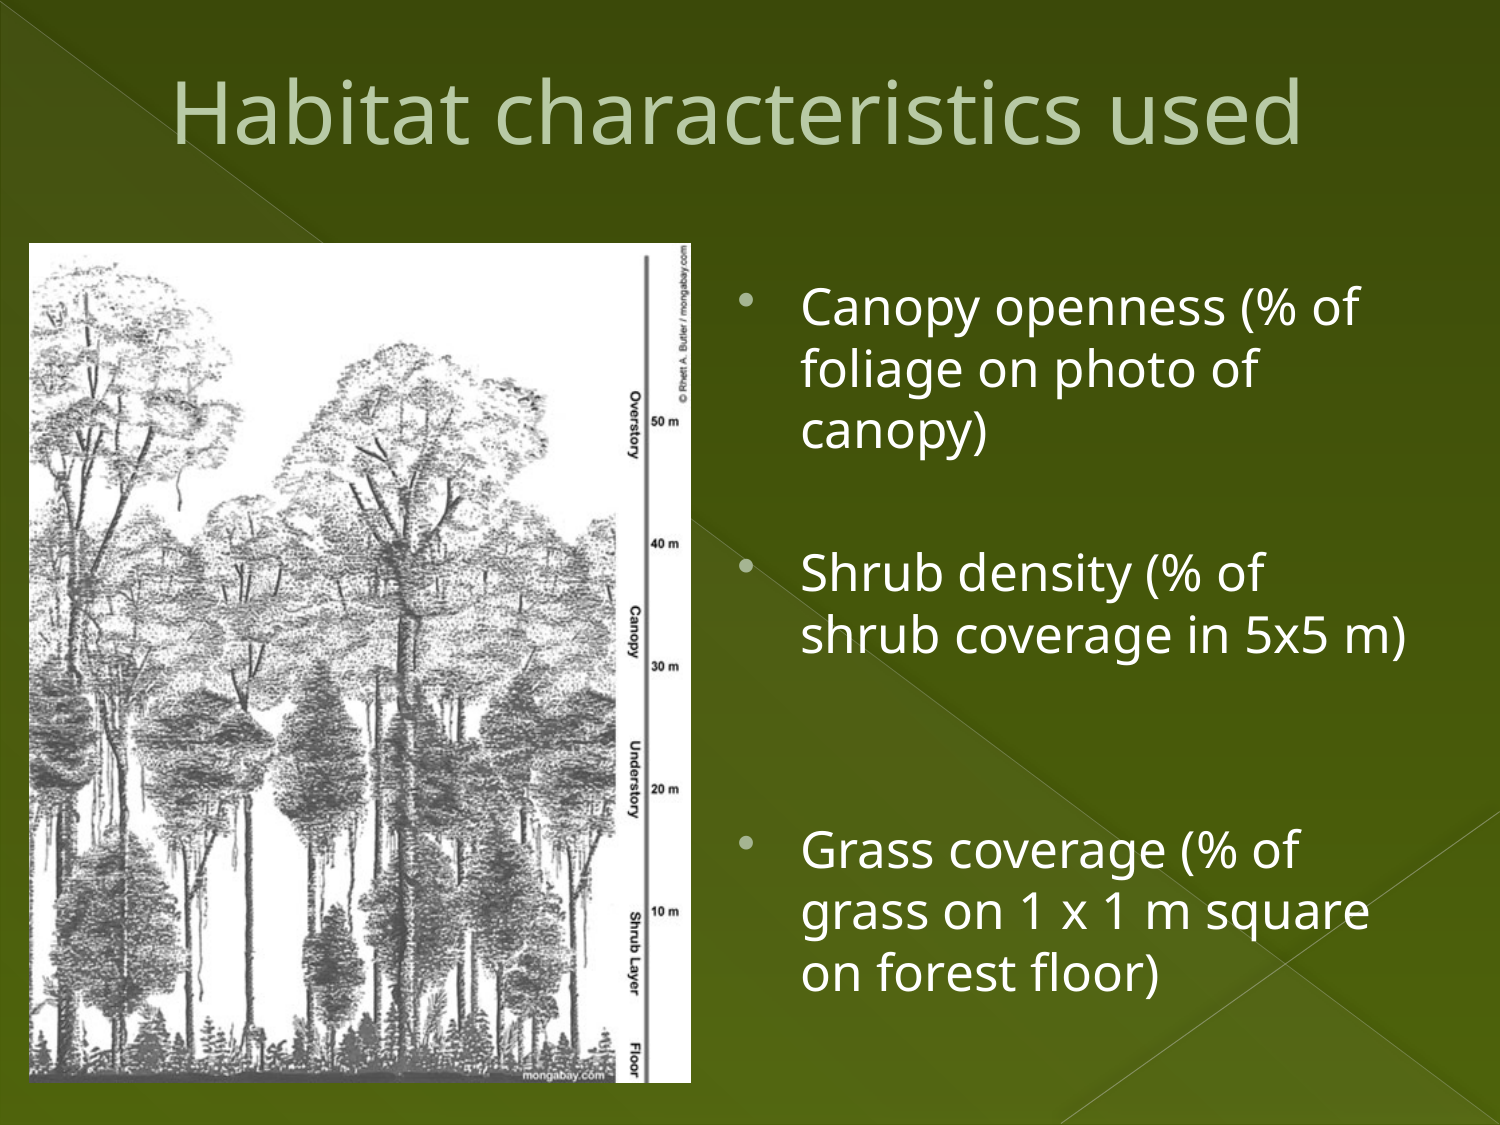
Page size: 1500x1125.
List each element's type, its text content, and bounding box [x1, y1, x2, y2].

list Canopy openness (% of foliage on photo of canopy) Shrub density (% of shrub coverage in 5x5 m) Grass coverage (% of grass on 1 x 1 m square on forest floor) [714, 267, 1425, 1059]
picture [29, 243, 692, 1083]
title Habitat characteristics used [75, 0, 1425, 220]
